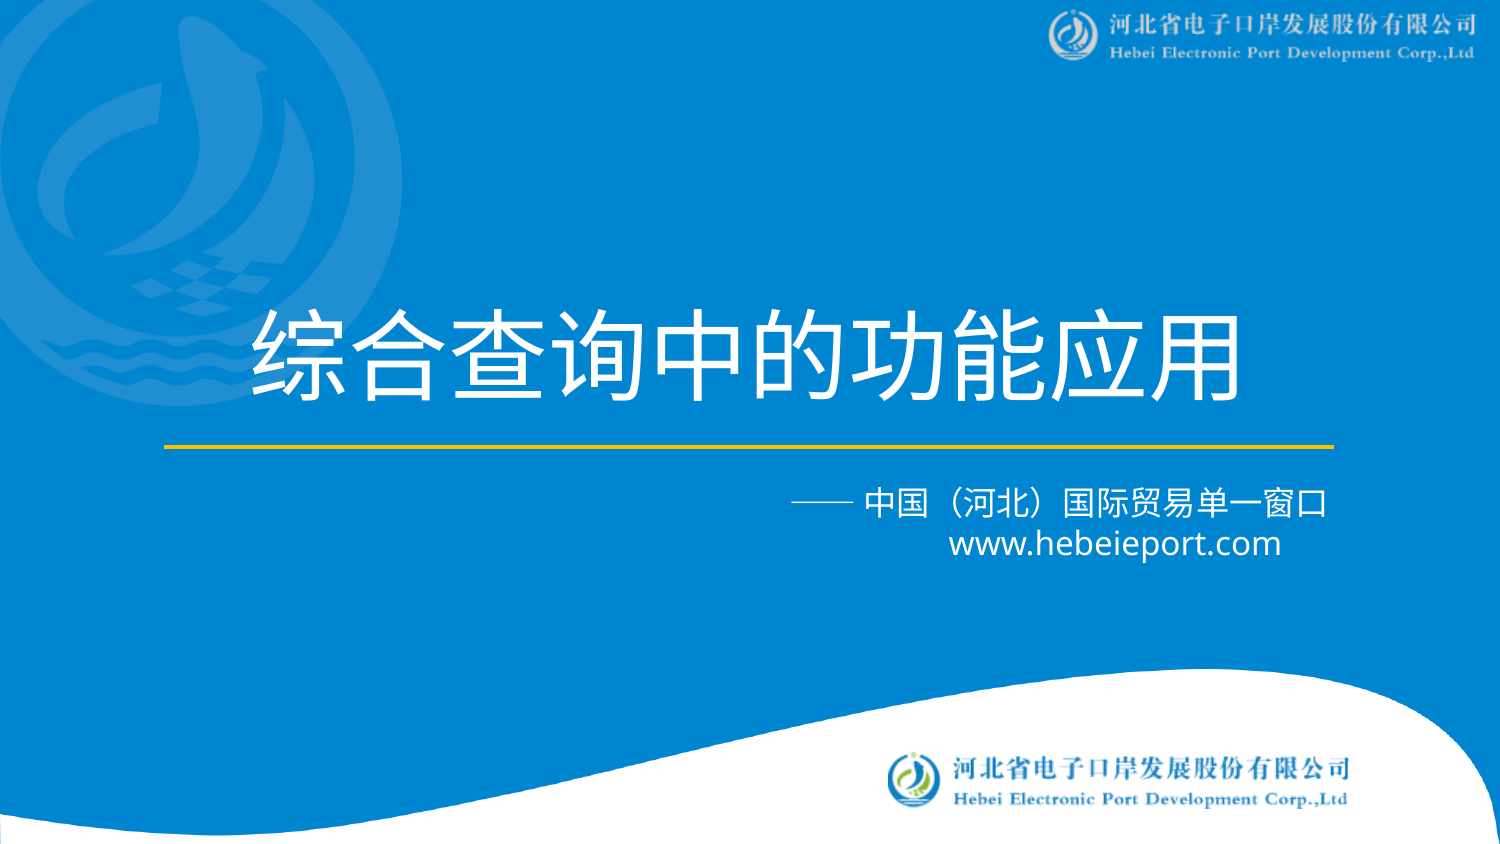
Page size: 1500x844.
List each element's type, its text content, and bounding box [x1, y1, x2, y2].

picture [1048, 9, 1476, 62]
picture [0, 0, 403, 407]
text_box 综合查询中的功能应用 [72, 286, 1425, 422]
text_box ——中国（河北）国际贸易单一窗口 www.hebeieport.com [773, 474, 1353, 569]
picture [0, 669, 1500, 844]
